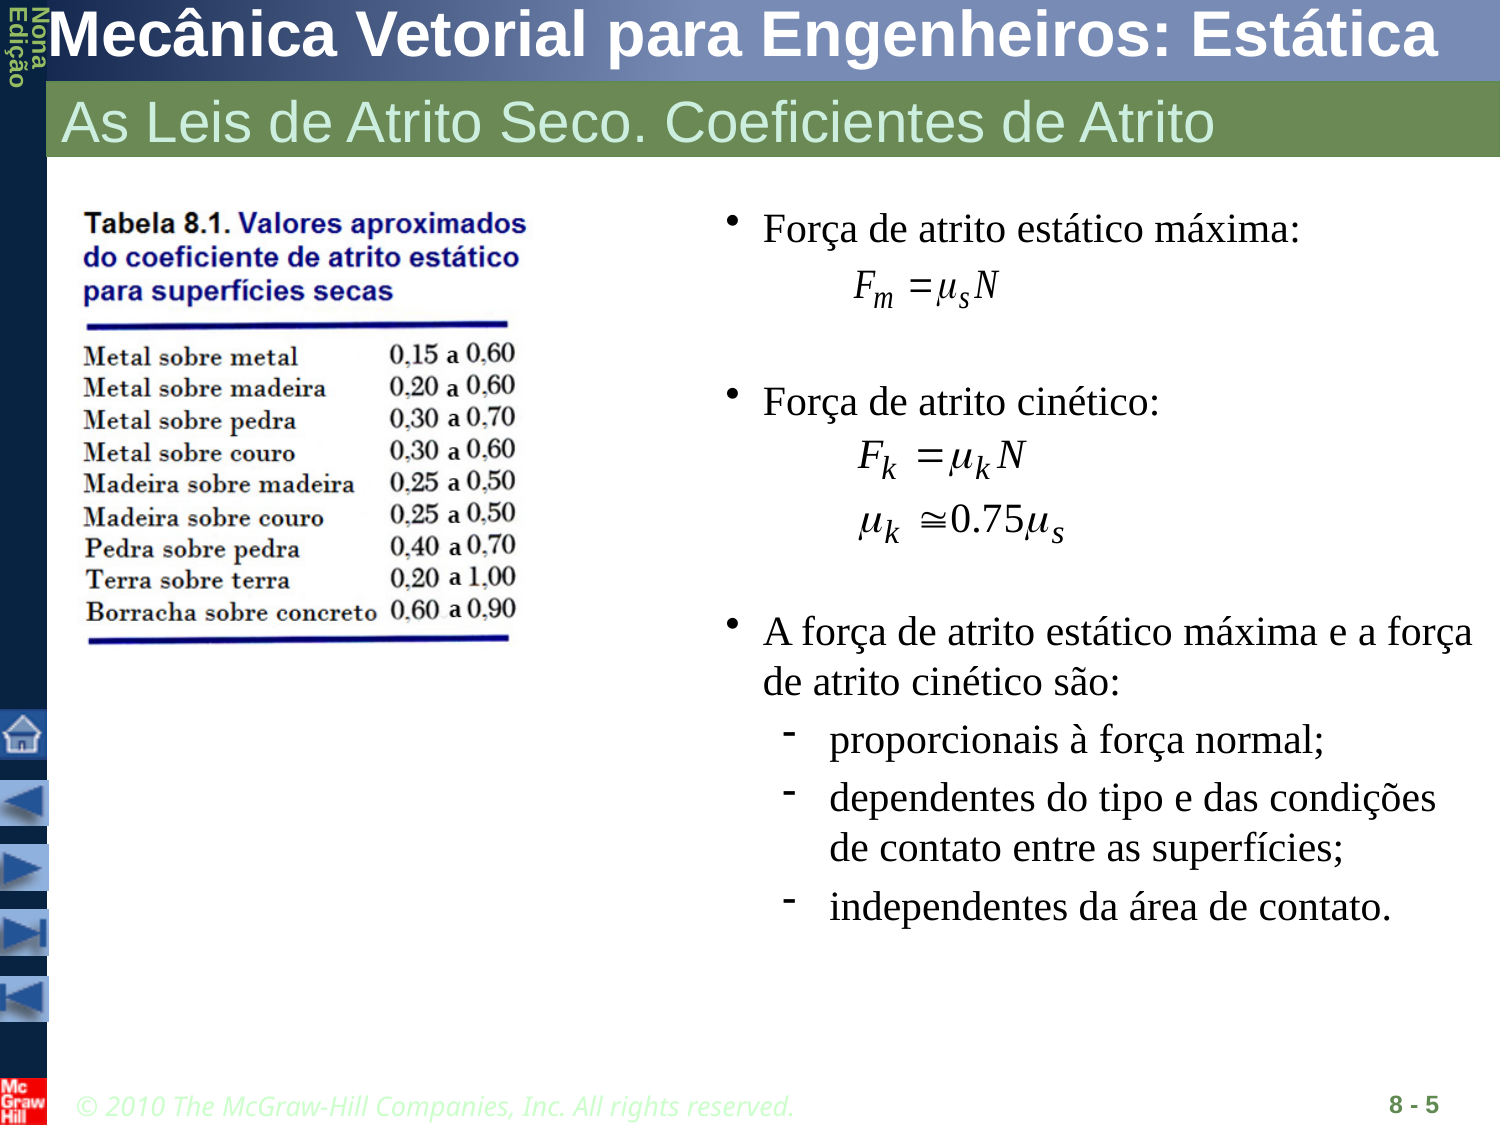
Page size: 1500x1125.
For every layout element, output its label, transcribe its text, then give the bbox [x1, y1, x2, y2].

picture [0, 1078, 47, 1125]
picture [0, 909, 49, 956]
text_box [710, 192, 1403, 316]
picture [0, 976, 49, 1022]
title As Leis de Atrito Seco. Coeficientes de Atrito [46, 81, 1500, 157]
picture [0, 844, 49, 891]
picture [0, 780, 49, 826]
text_box A força de atrito estático máxima e a força de atrito cinético são: proporcionais à força normal; dependentes do tipo e das condições de contato entre as superfícies; independentes da área de contato. [710, 596, 1500, 936]
picture [58, 160, 557, 668]
picture [0, 709, 47, 760]
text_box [710, 365, 1415, 549]
slide_number 8 - 5 [1304, 1080, 1455, 1119]
